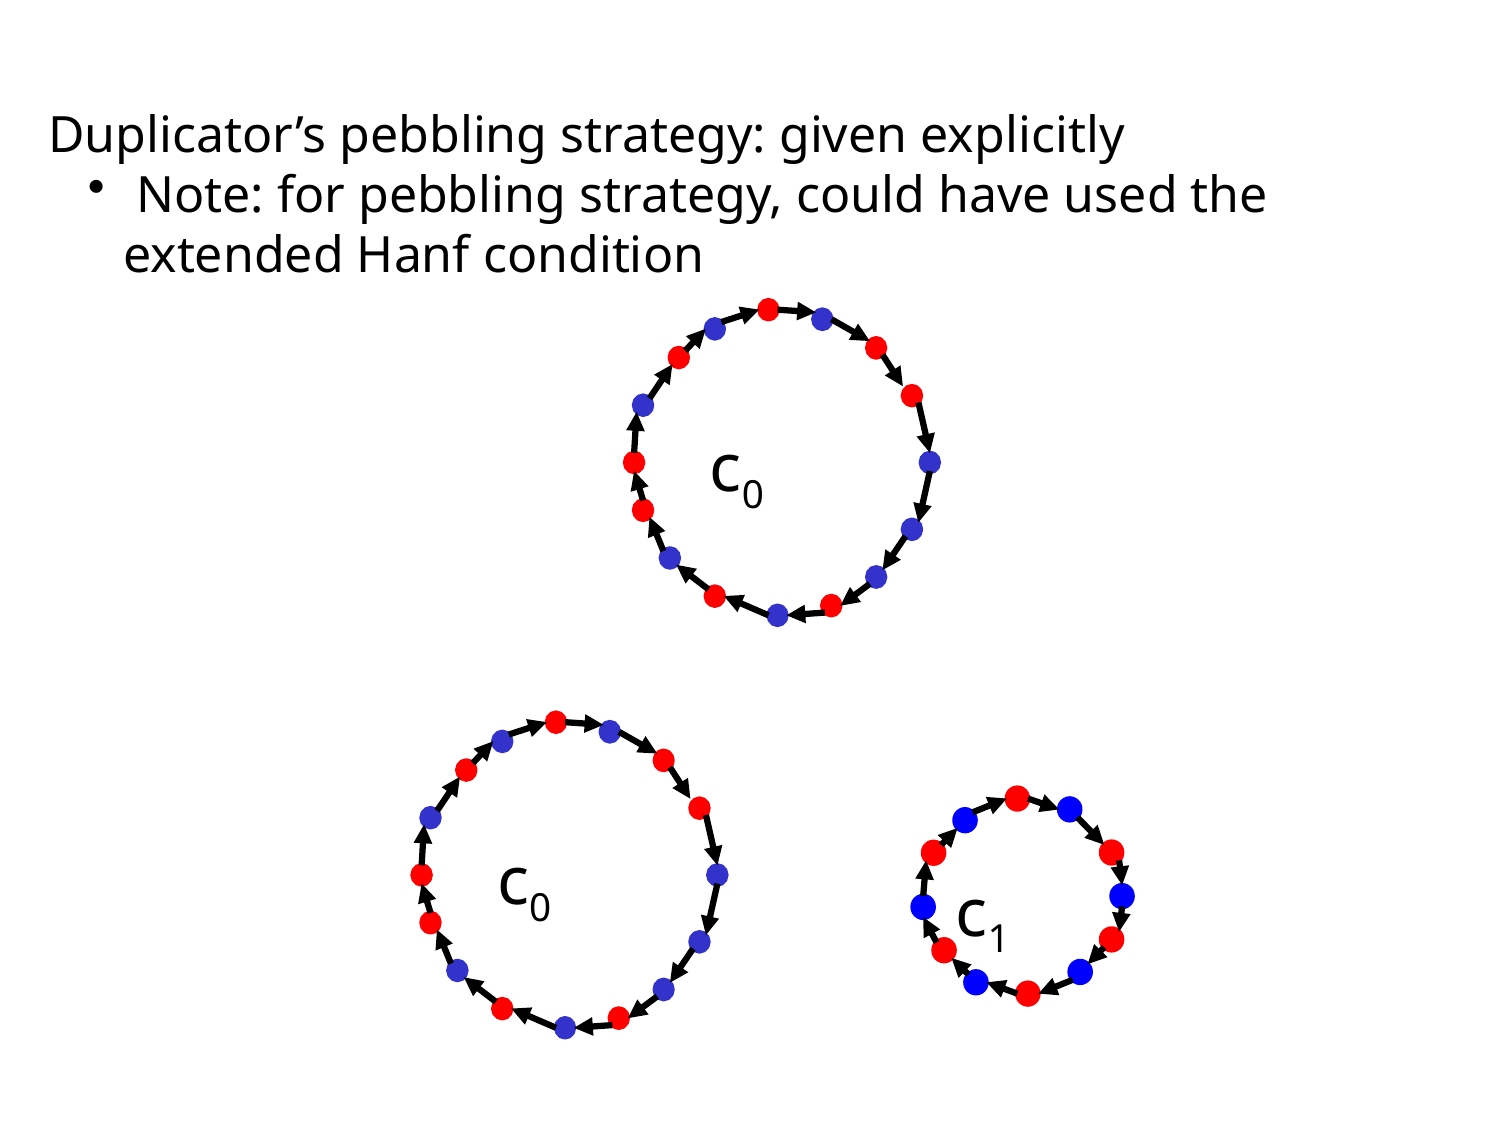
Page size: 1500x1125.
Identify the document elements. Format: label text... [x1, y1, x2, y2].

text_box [412, 712, 727, 1038]
text_box Duplicator’s pebbling strategy: given explicitly Note: for pebbling strategy, could have used the extended Hanf condition [33, 95, 1297, 422]
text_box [912, 787, 1133, 1005]
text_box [624, 299, 939, 625]
